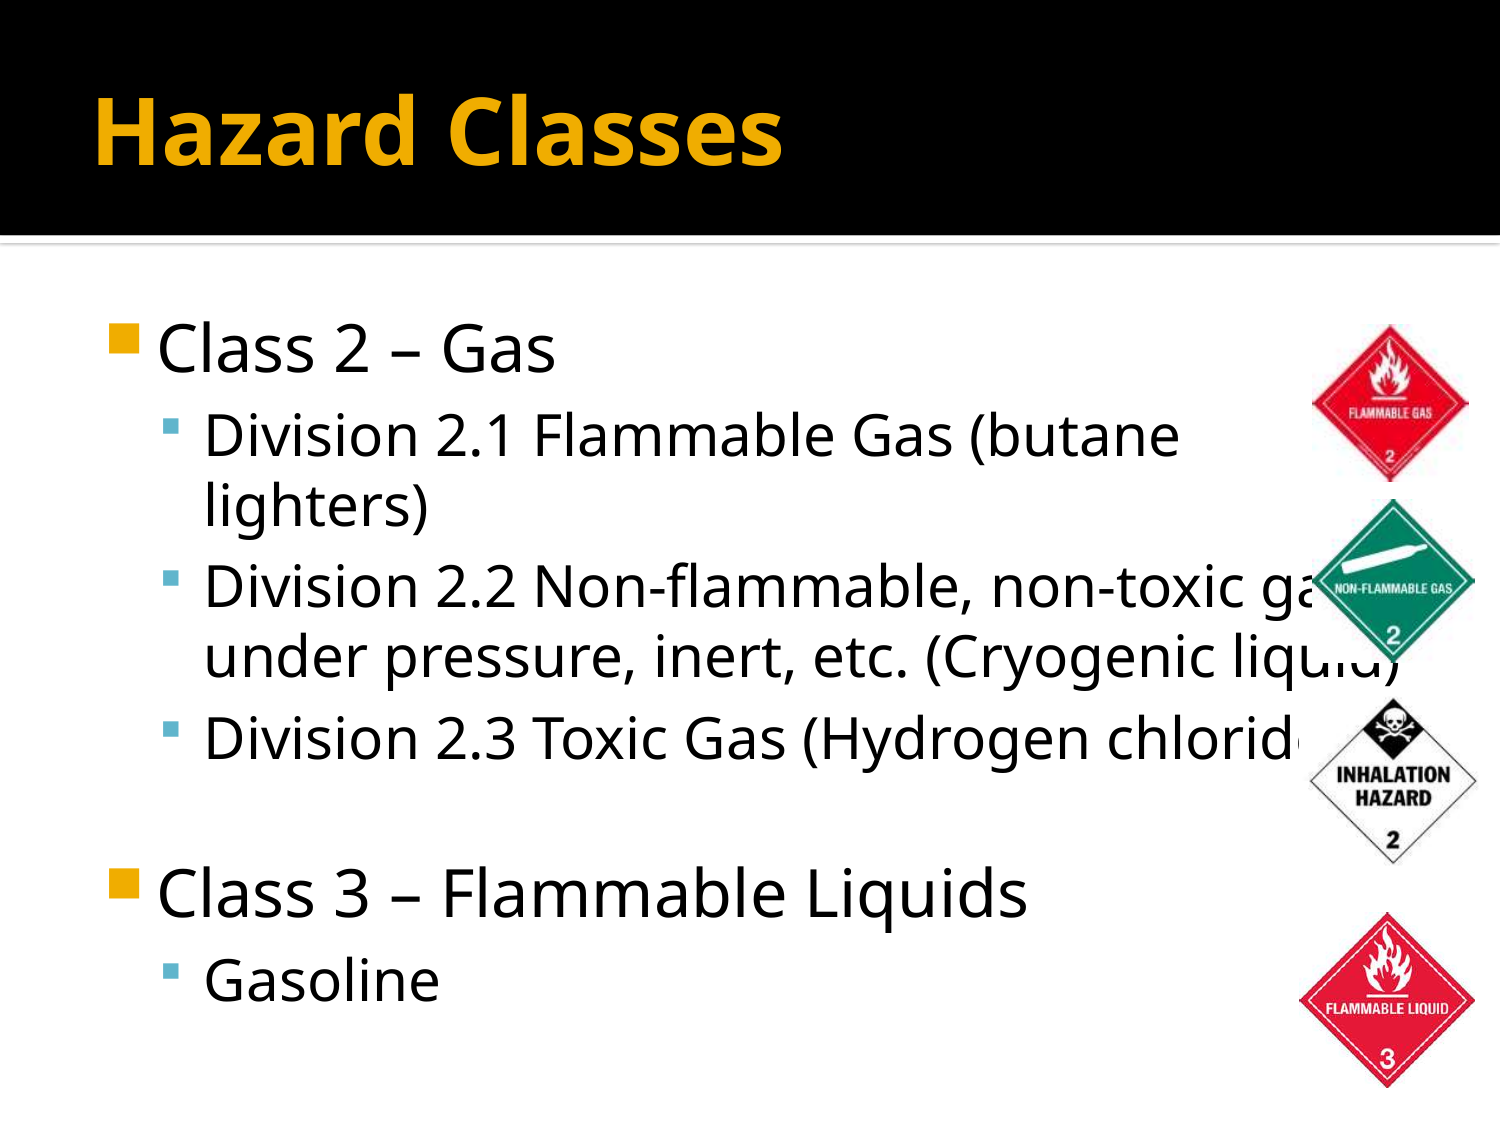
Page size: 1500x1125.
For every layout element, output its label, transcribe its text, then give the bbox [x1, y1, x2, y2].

picture [1312, 324, 1469, 482]
list Class 2 – Gas Division 2.1 Flammable Gas (butane lighters) Division 2.2 Non-flammable, non-toxic gas – under pressure, inert, etc. (Cryogenic liquid) Division 2.3 Toxic Gas (Hydrogen chloride) Class 3 – Flammable Liquids Gasoline [75, 291, 1425, 1050]
picture [1299, 687, 1488, 875]
title Hazard Classes [75, 25, 1425, 231]
picture [1312, 499, 1475, 663]
picture [1299, 912, 1475, 1088]
